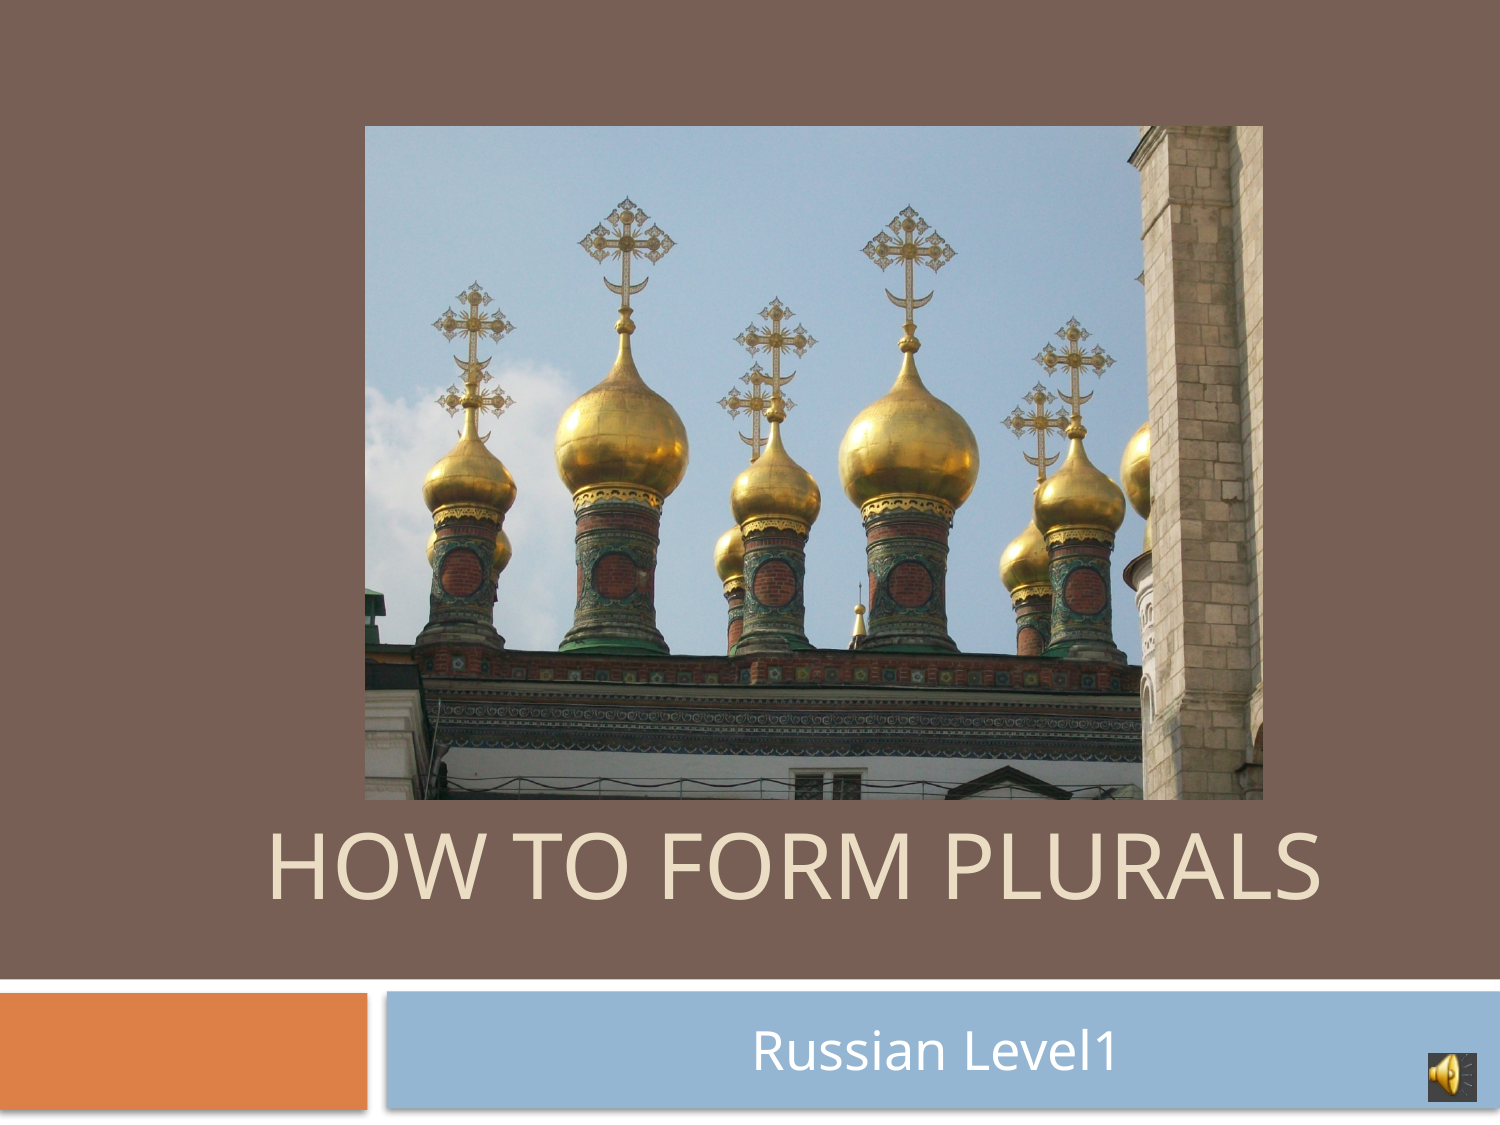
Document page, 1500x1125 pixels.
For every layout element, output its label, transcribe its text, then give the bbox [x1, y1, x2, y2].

picture [364, 126, 1263, 801]
picture [1427, 1052, 1478, 1103]
subtitle Russian Level1 [387, 992, 1488, 1105]
title How to form plurals [249, 762, 1500, 925]
